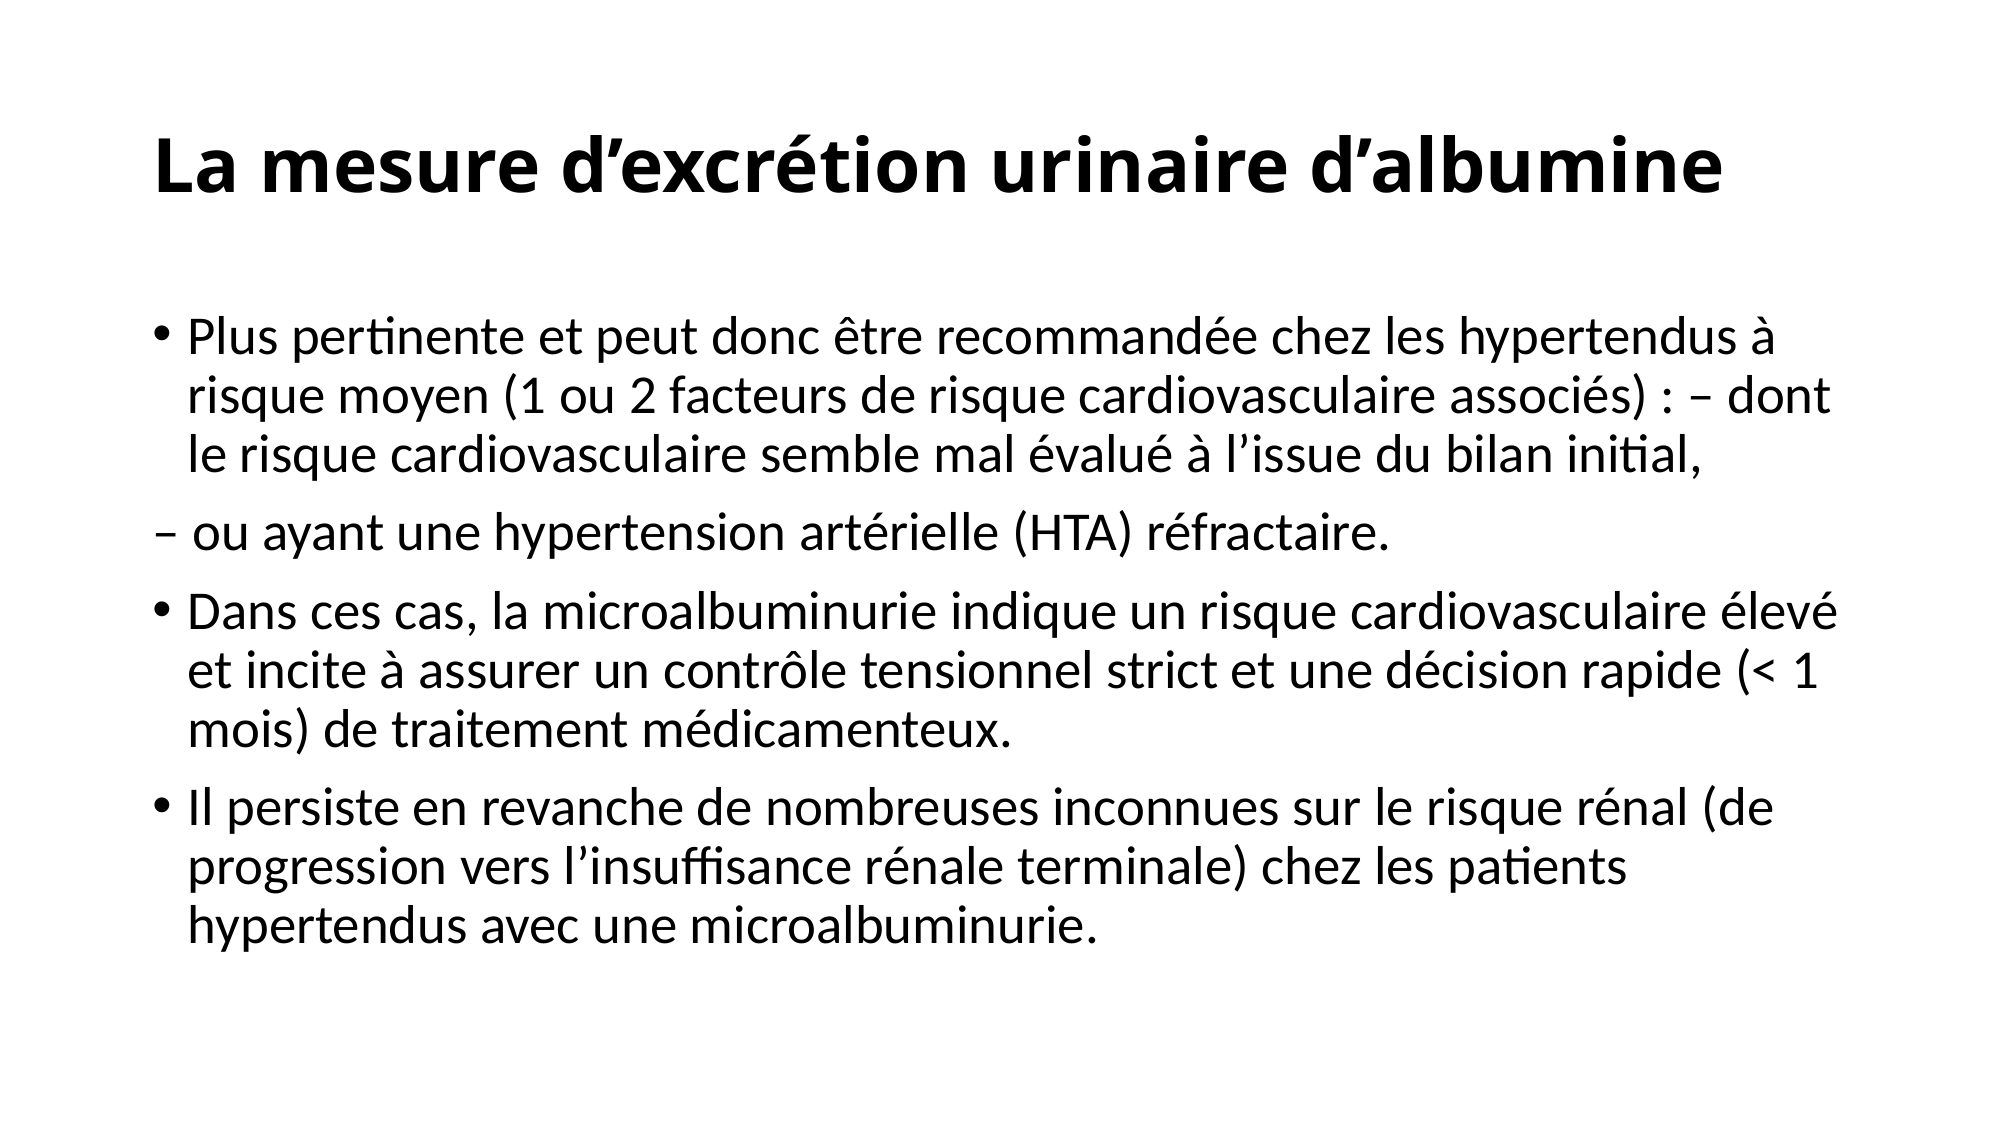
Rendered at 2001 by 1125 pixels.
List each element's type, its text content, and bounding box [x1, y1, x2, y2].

title La mesure d’excrétion urinaire d’albumine [137, 59, 1863, 278]
list Plus pertinente et peut donc être recommandée chez les hypertendus à risque moyen (1 ou 2 facteurs de risque cardiovasculaire associés) : – dont le risque cardiovasculaire semble mal évalué à l’issue du bilan initial, – ou ayant une hypertension artérielle (HTA) réfractaire. Dans ces cas, la microalbuminurie indique un risque cardiovasculaire élevé et incite à assurer un contrôle tensionnel strict et une décision rapide (< 1 mois) de traitement médicamenteux. Il persiste en revanche de nombreuses inconnues sur le risque rénal (de progression vers l’insuffisance rénale terminale) chez les patients hypertendus avec une microalbuminurie. [137, 299, 1863, 1014]
